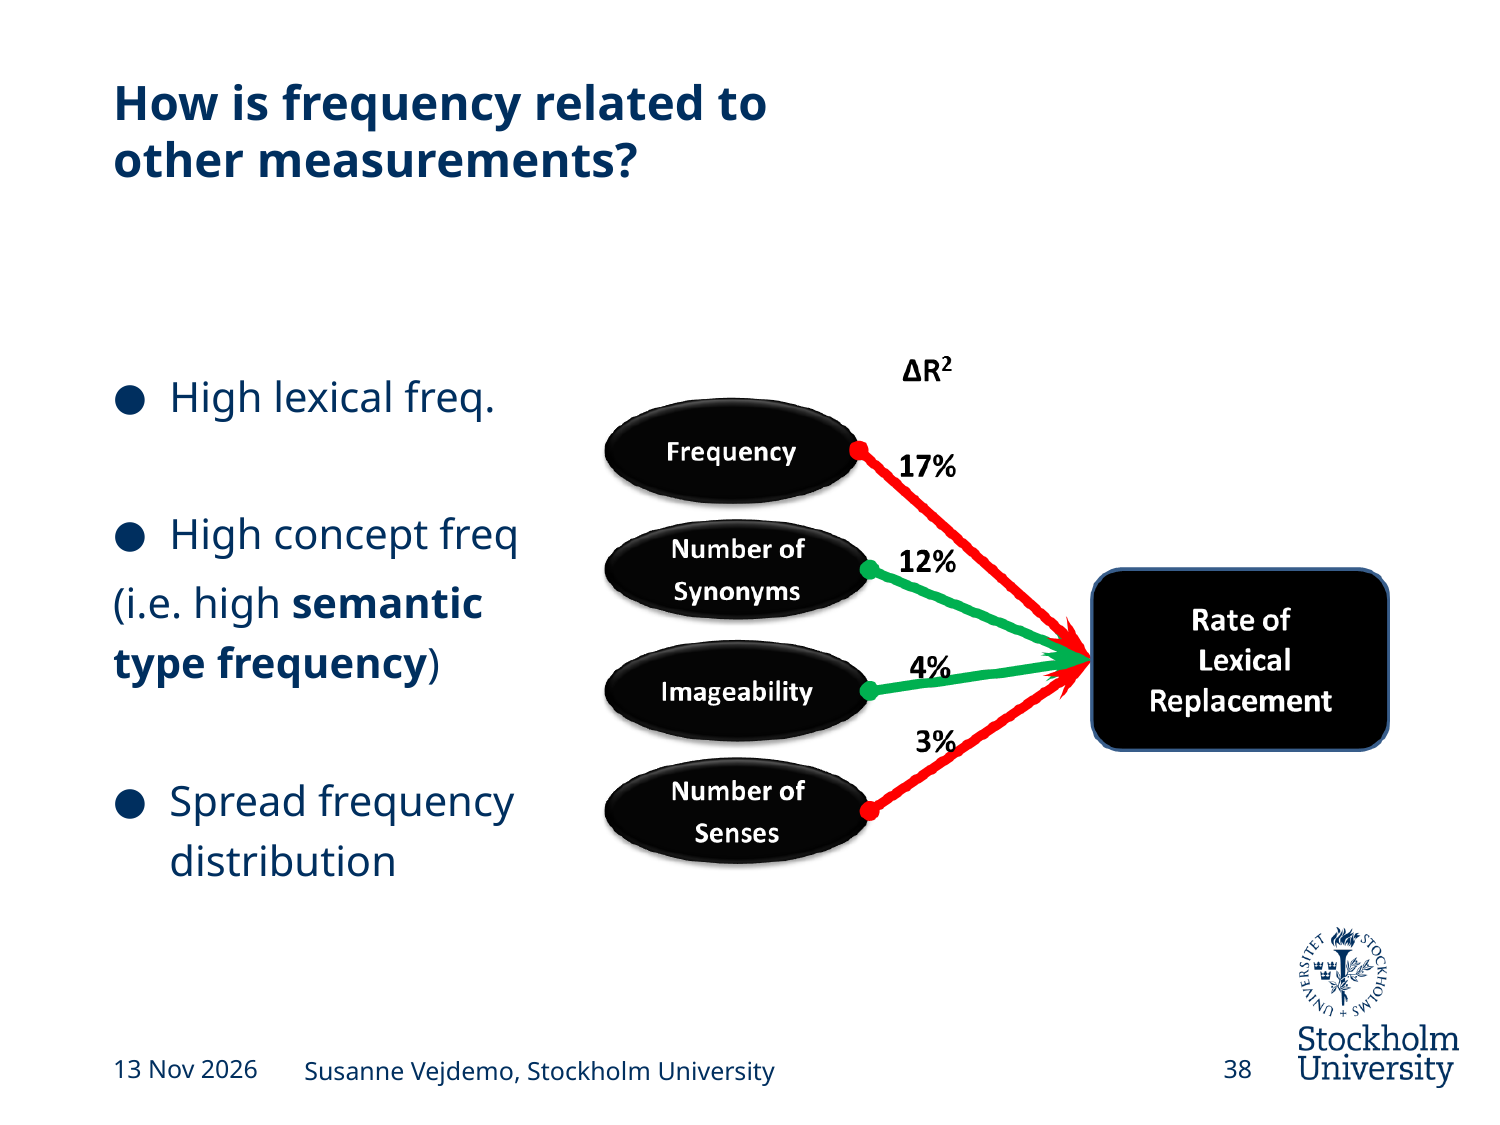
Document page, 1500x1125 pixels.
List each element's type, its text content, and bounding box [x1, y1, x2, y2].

title How is frequency related to other measurements? [98, 63, 1402, 195]
picture [1298, 927, 1459, 1088]
slide_number 27-Jun-16 [98, 1047, 283, 1094]
list High lexical freq. High concept freq (i.e. high semantic type frequency) Spread frequency distribution [98, 214, 597, 923]
footer Susanne Vejdemo, Stockholm University [289, 1047, 1027, 1094]
picture [596, 337, 1390, 879]
slide_number 38 [1033, 1047, 1268, 1094]
